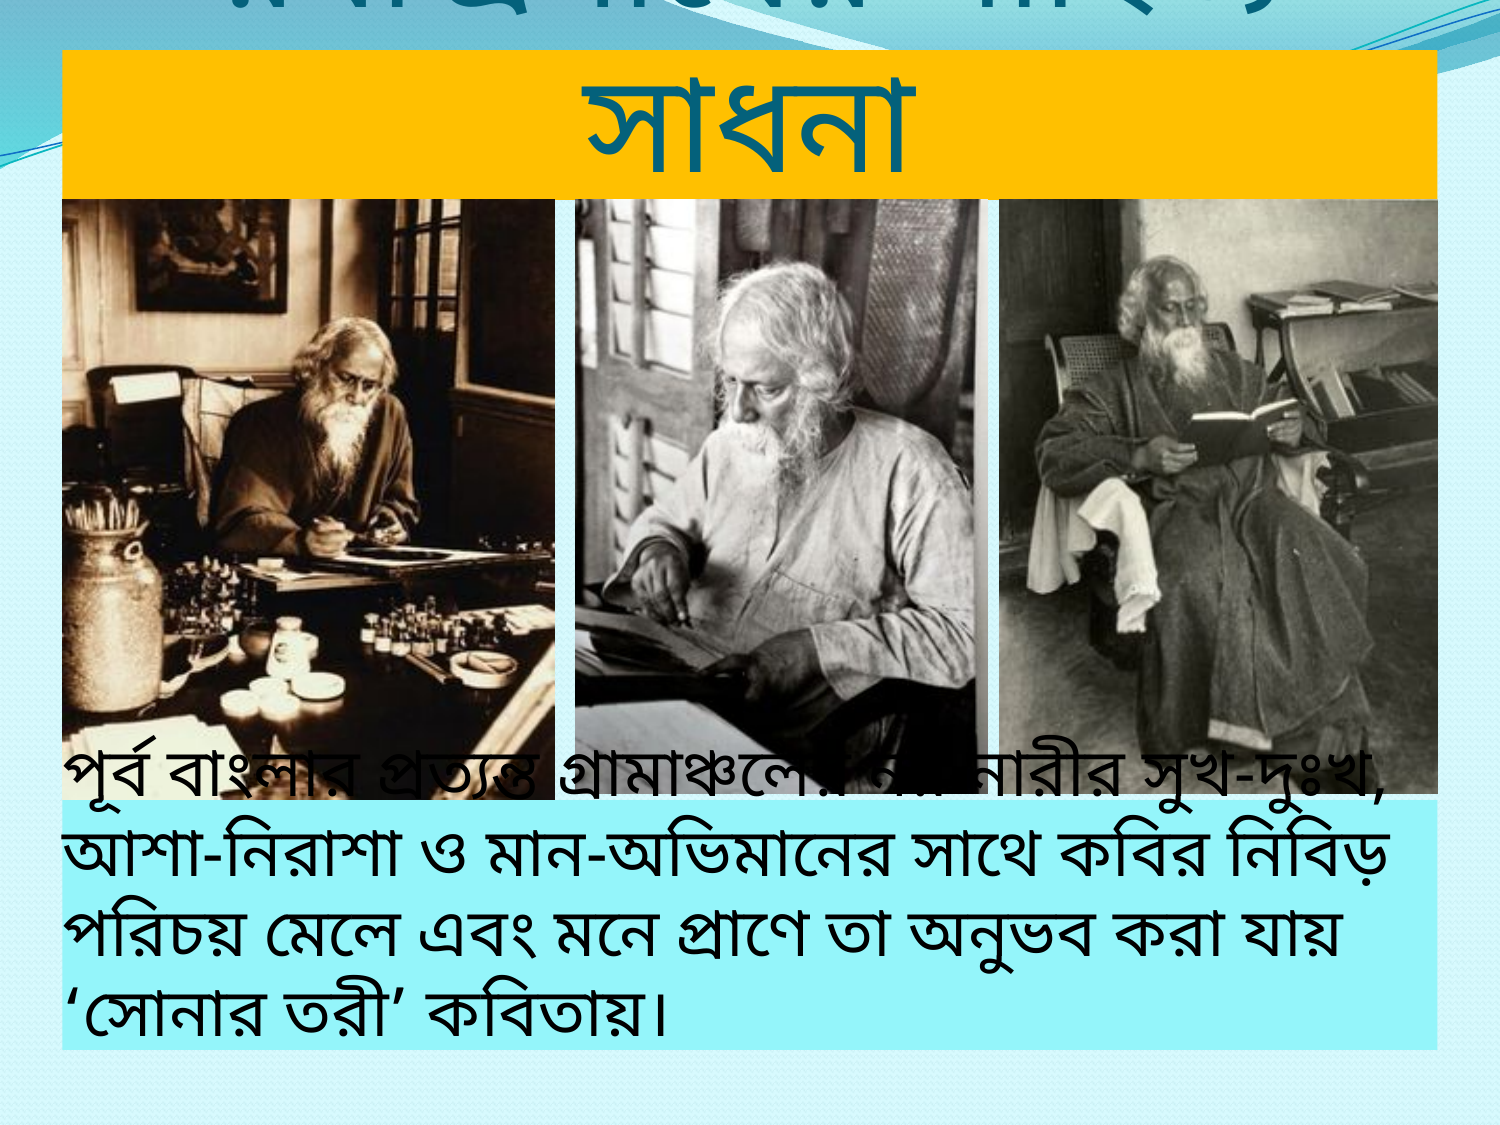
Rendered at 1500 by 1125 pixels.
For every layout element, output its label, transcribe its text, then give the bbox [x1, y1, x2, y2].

title রবীন্দ্রনাথের সাহিত্য সাধনা [62, 50, 1438, 199]
text_box পূর্ব বাংলার প্রত্যন্ত গ্রামাঞ্চলের নর-নারীর সুখ-দুঃখ, আশা-নিরাশা ও মান-অভিমানের সাথে কবির নিবিড় পরিচয় মেলে এবং মনে প্রাণে তা অনুভব করা যায় ‘সোনার তরী’ কবিতায়। [62, 801, 1438, 1050]
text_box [62, 199, 1438, 801]
